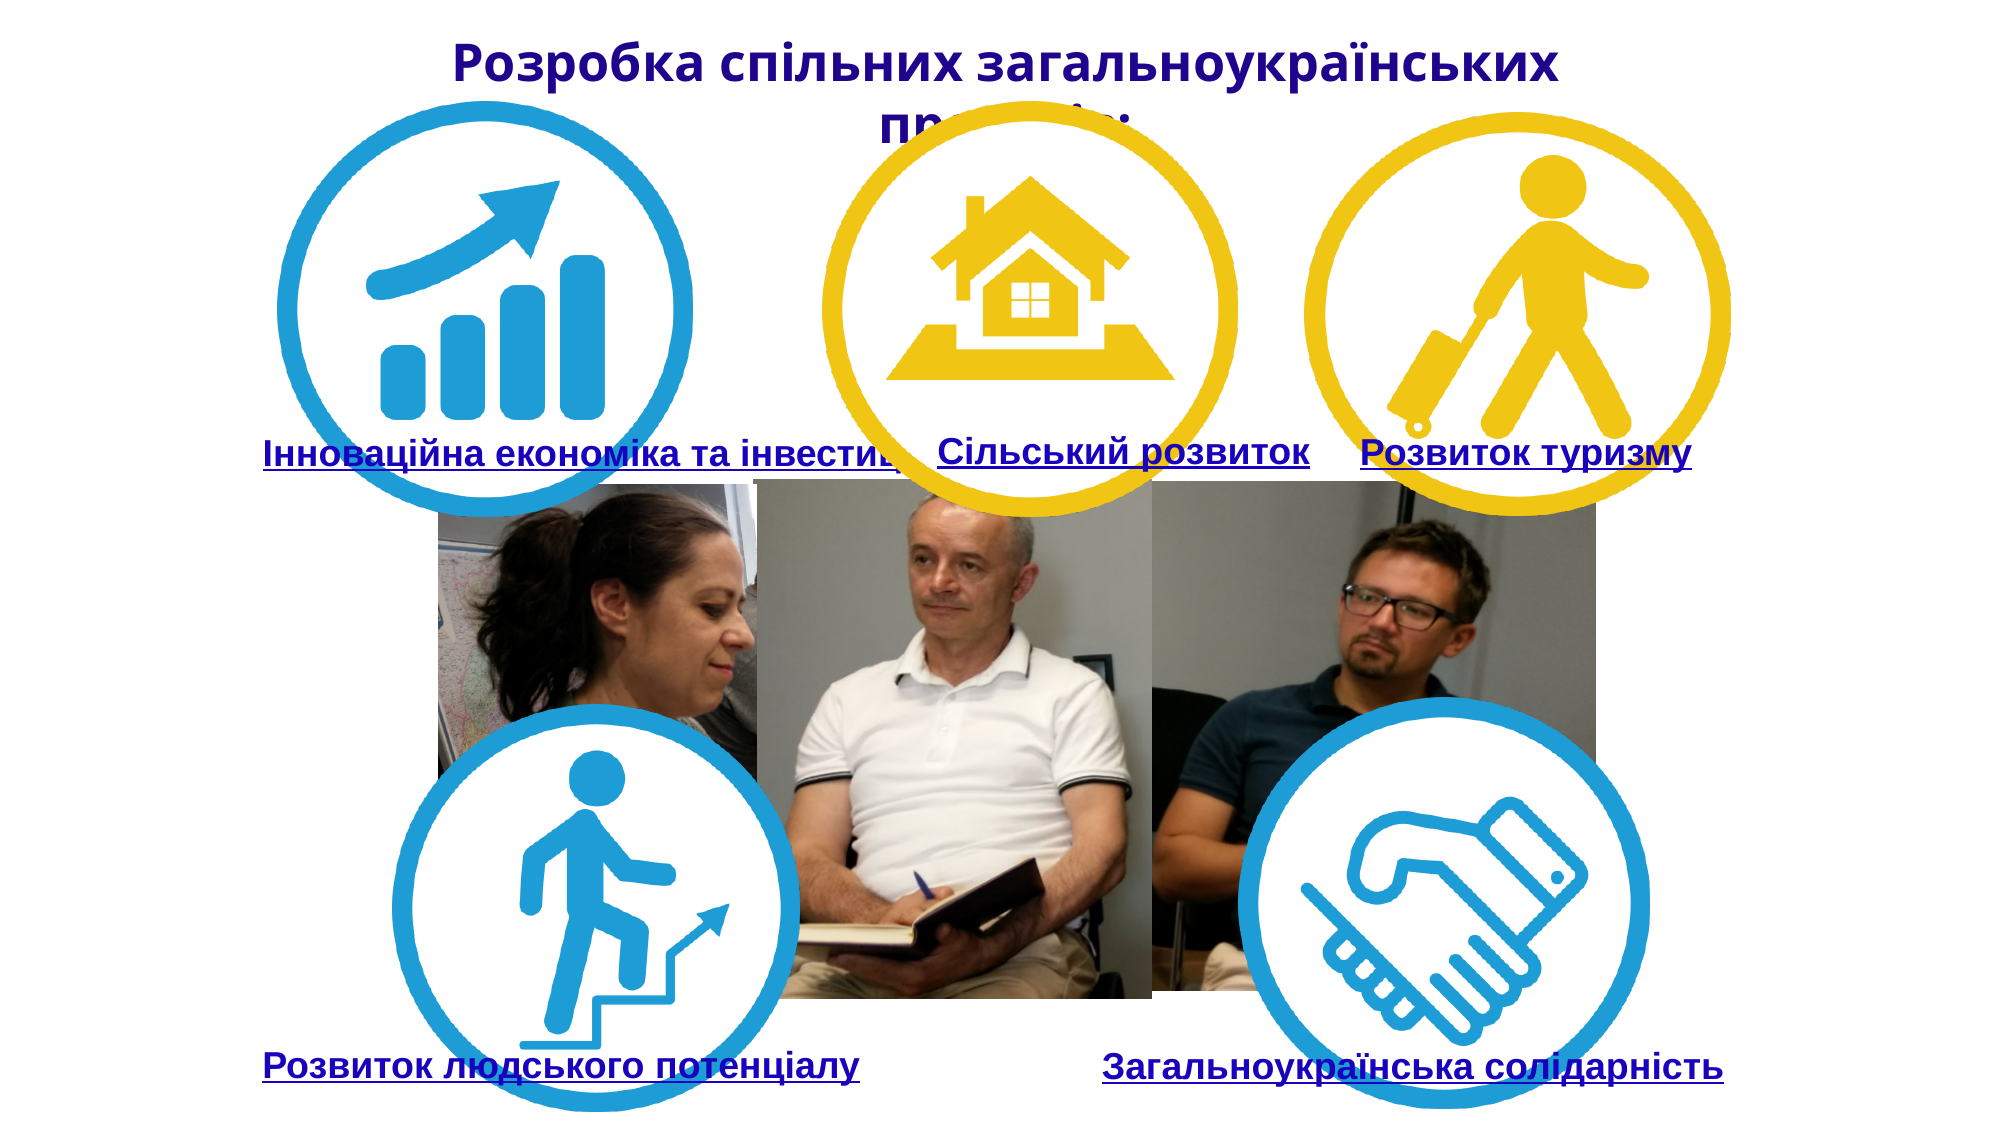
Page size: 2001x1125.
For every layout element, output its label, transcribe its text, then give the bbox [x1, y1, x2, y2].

text_box Сільський розвиток [1238, 419, 1304, 480]
text_box Інноваційна економіка та інвестиції [247, 422, 277, 482]
text_box Інноваційна економіка та інвестиції [693, 422, 822, 482]
text_box Загальноукраїнська солідарність [1087, 1034, 1238, 1095]
text_box Розвиток людського потенціалу [800, 1033, 876, 1094]
text_box Загальноукраїнська солідарність [1650, 1034, 1740, 1095]
text_box Розвиток людського потенціалу [247, 1033, 392, 1094]
picture [277, 101, 1731, 1112]
text_box Розробка спільних загальноукраїнських проектів: [397, 22, 1614, 192]
